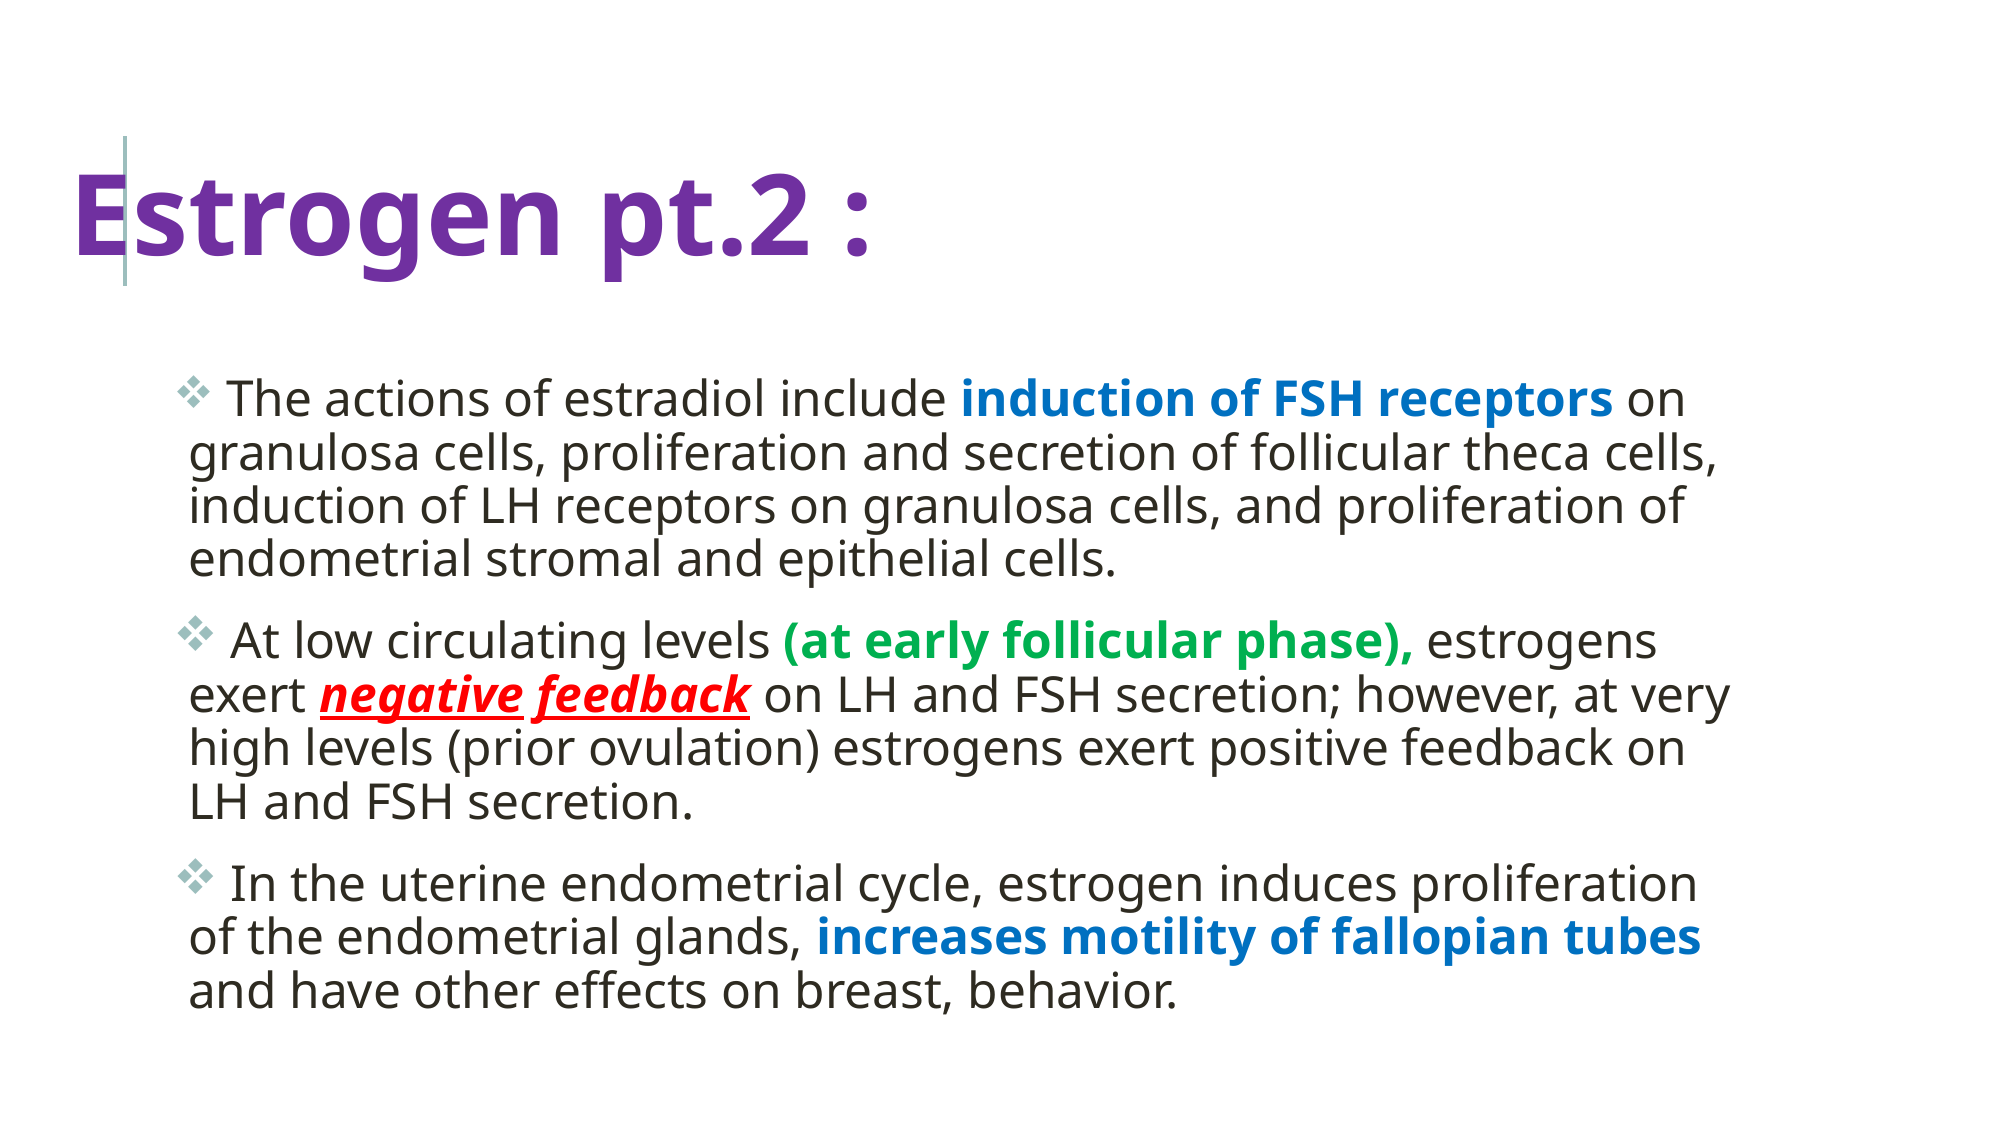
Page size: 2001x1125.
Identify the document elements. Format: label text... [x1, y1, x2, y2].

text_box Estrogen pt.2 : [54, 135, 889, 286]
list The actions of estradiol include induction of FSH receptors on granulosa cells, proliferation and secretion of follicular theca cells, induction of LH receptors on granulosa cells, and proliferation of endometrial stromal and epithelial cells. At low circulating levels (at early follicular phase), estrogens exert negative feedback on LH and FSH secretion; however, at very high levels (prior ovulation) estrogens exert positive feedback on LH and FSH secretion. In the uterine endometrial cycle, estrogen induces proliferation of the endometrial glands, increases motility of fallopian tubes and have other effects on breast, behavior. [165, 366, 1761, 1027]
